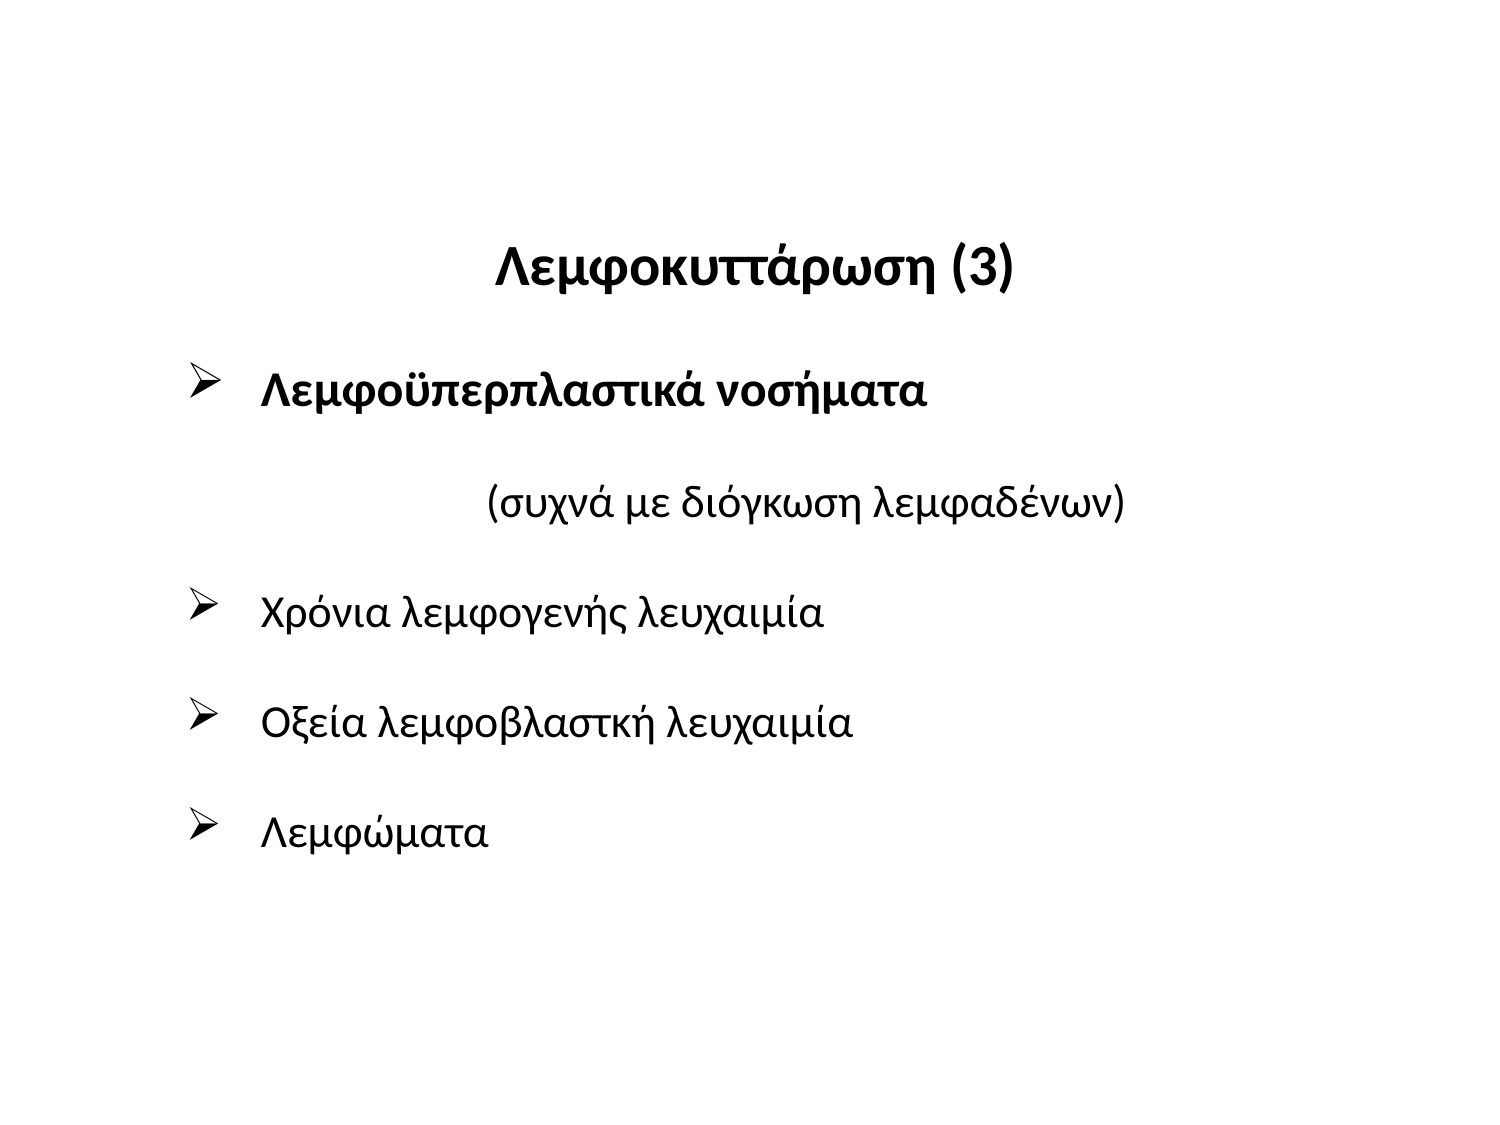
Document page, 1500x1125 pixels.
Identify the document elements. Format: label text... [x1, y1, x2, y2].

text_box Λεμφοκυττάρωση (3) Λεμφοϋπερπλαστικά νοσήματα (συχνά με διόγκωση λεμφαδένων) Χρόνια λεμφογενής λευχαιμία Οξεία λεμφοβλαστκή λευχαιμία Λεμφώματα [171, 184, 1341, 865]
